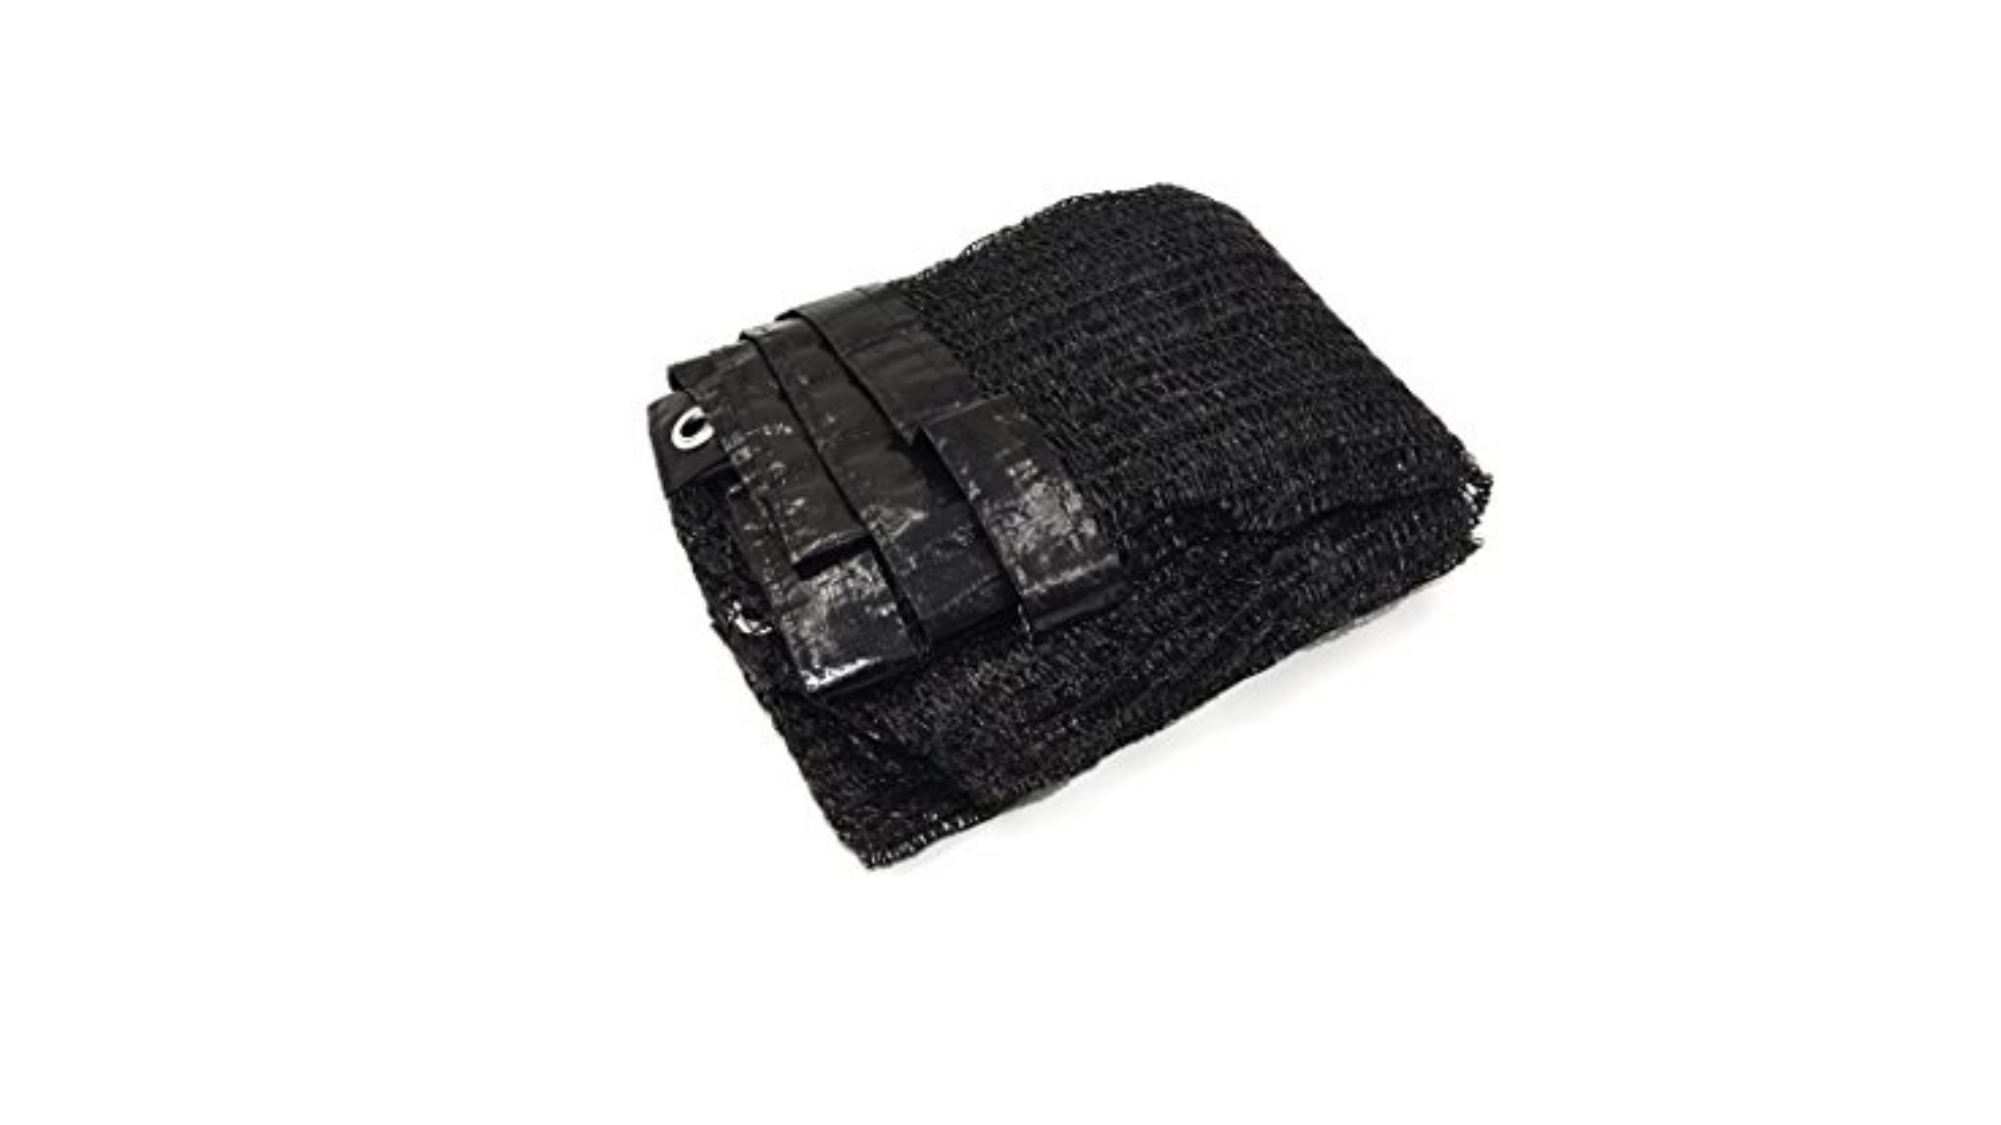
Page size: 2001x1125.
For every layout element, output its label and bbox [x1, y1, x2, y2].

list [588, 53, 1551, 1016]
